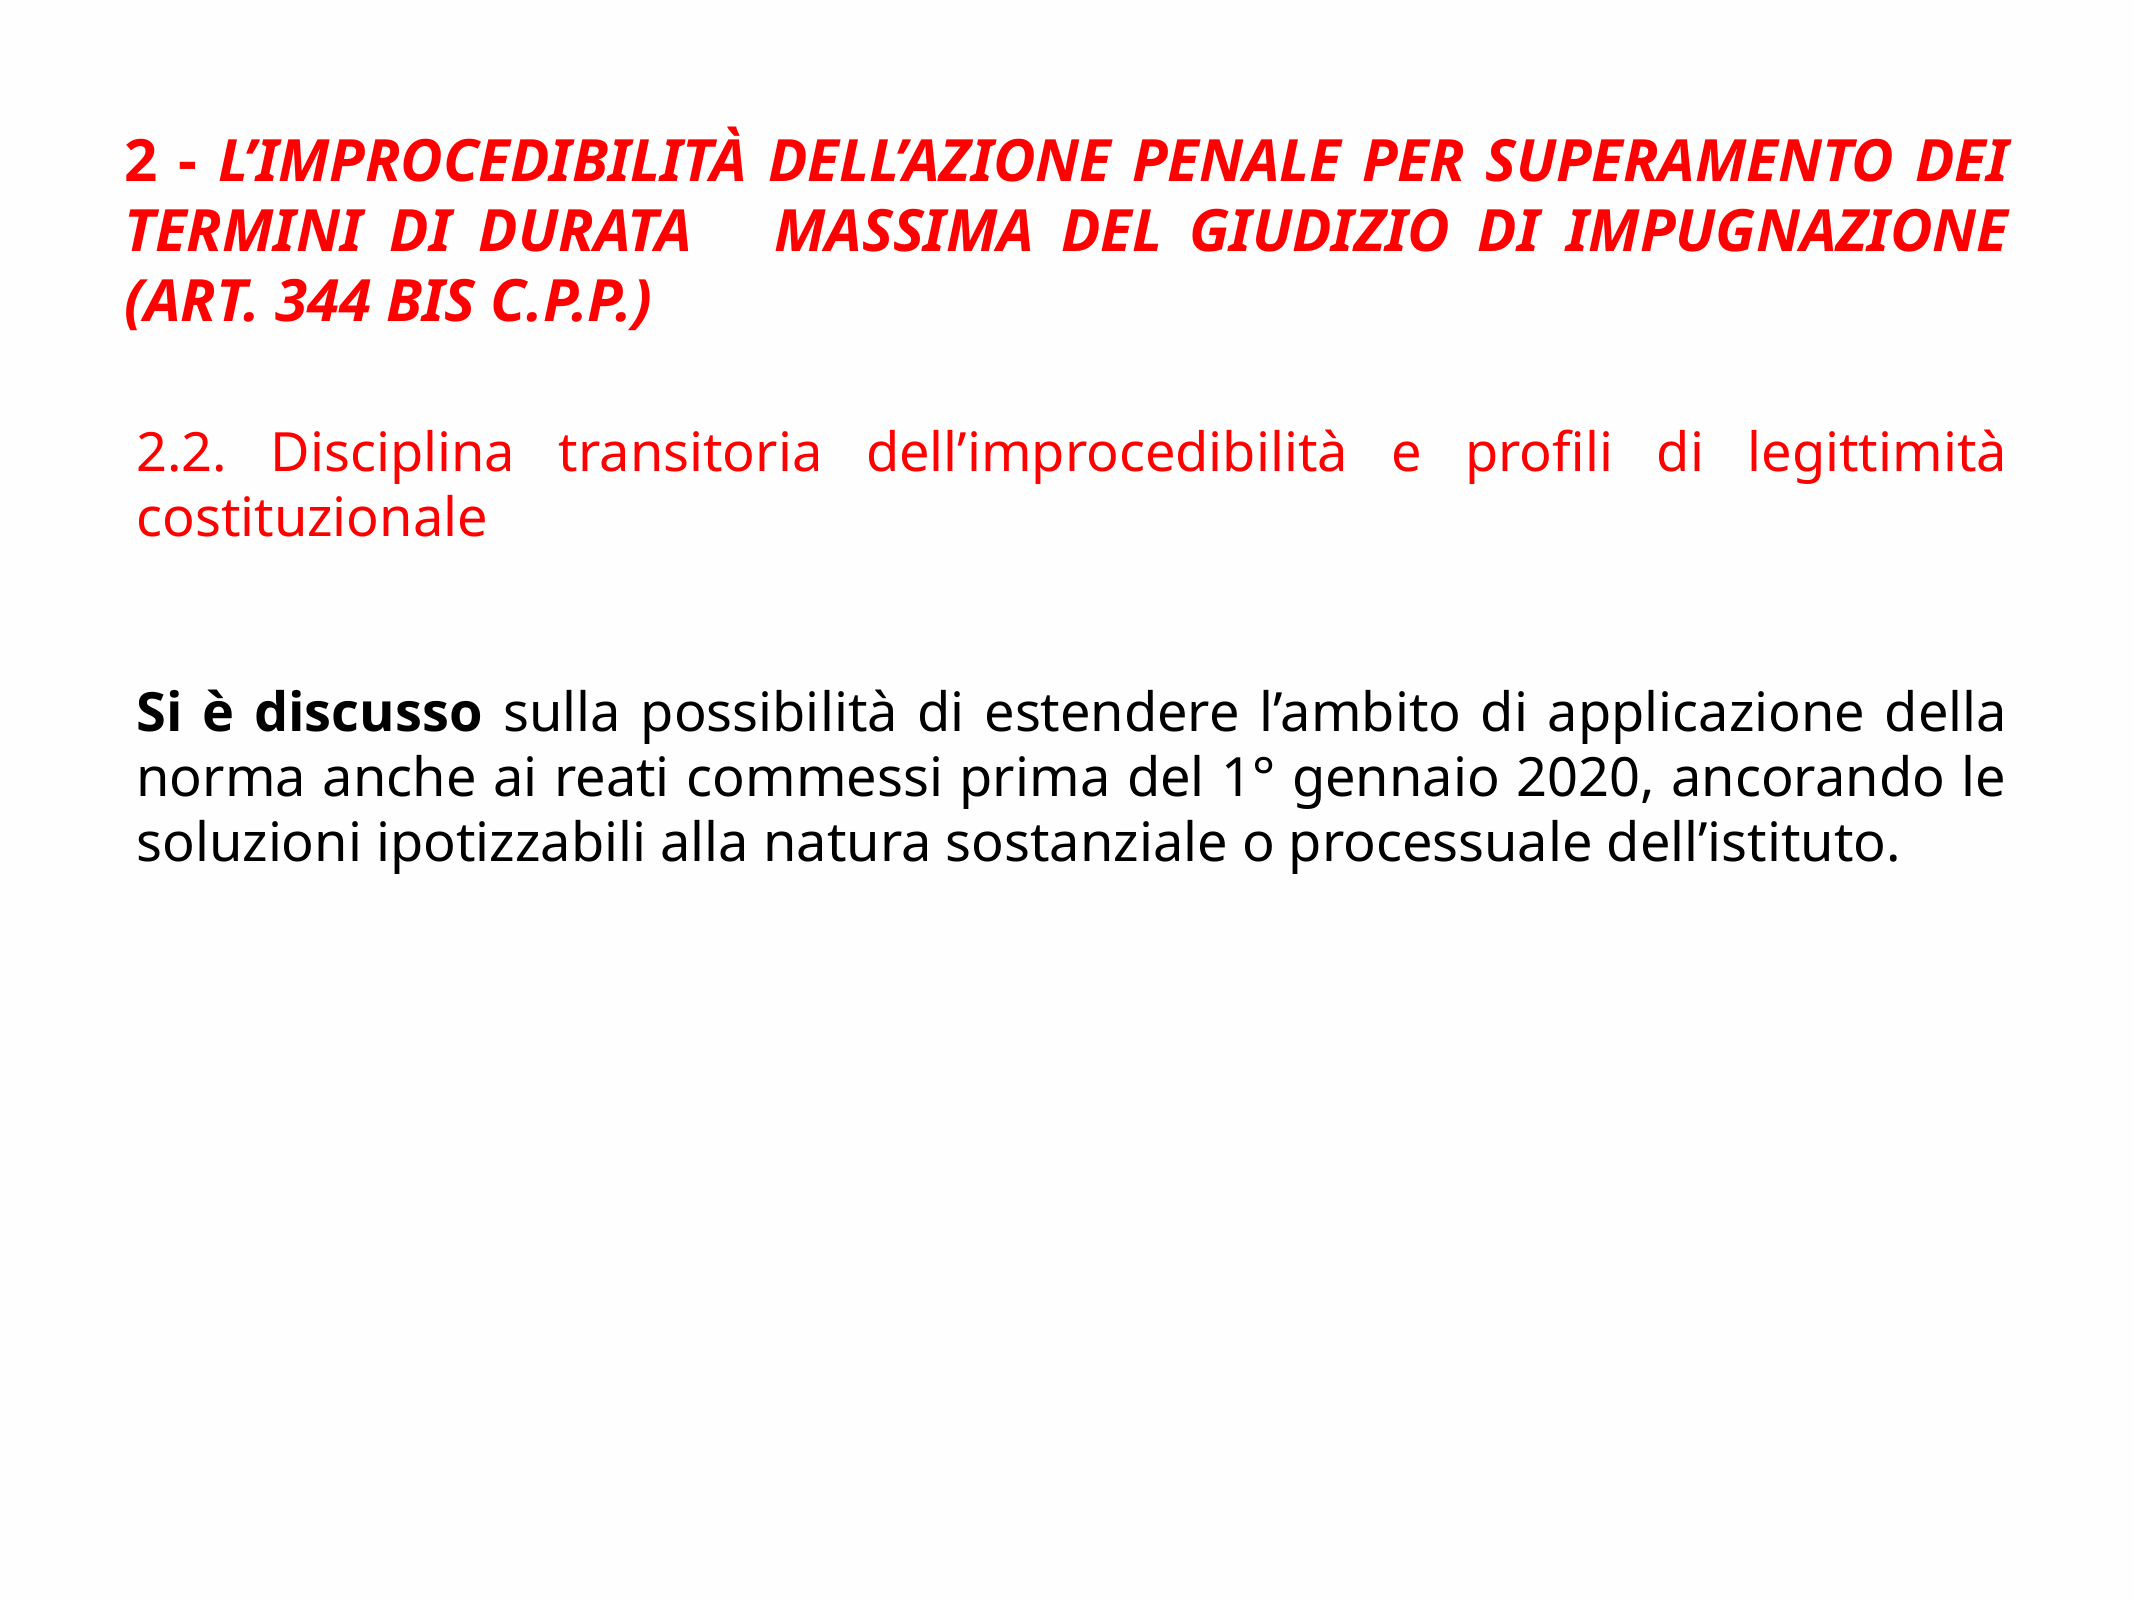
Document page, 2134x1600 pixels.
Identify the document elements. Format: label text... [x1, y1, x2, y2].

list 2.2. Disciplina transitoria dell’improcedibilità e profili di legittimità costituzionale Si è discusso sulla possibilità di estendere l’ambito di applicazione della norma anche ai reati commessi prima del 1° gennaio 2020, ancorando le soluzioni ipotizzabili alla natura sostanziale o processuale dell’istituto. [121, 410, 2024, 1484]
text_box 2 - L’improcedibilità dell’azione penale per superamento dei termini di durata massima del giudizio di impugnazione (art. 344 bis c.p.p.) [109, 115, 2024, 341]
